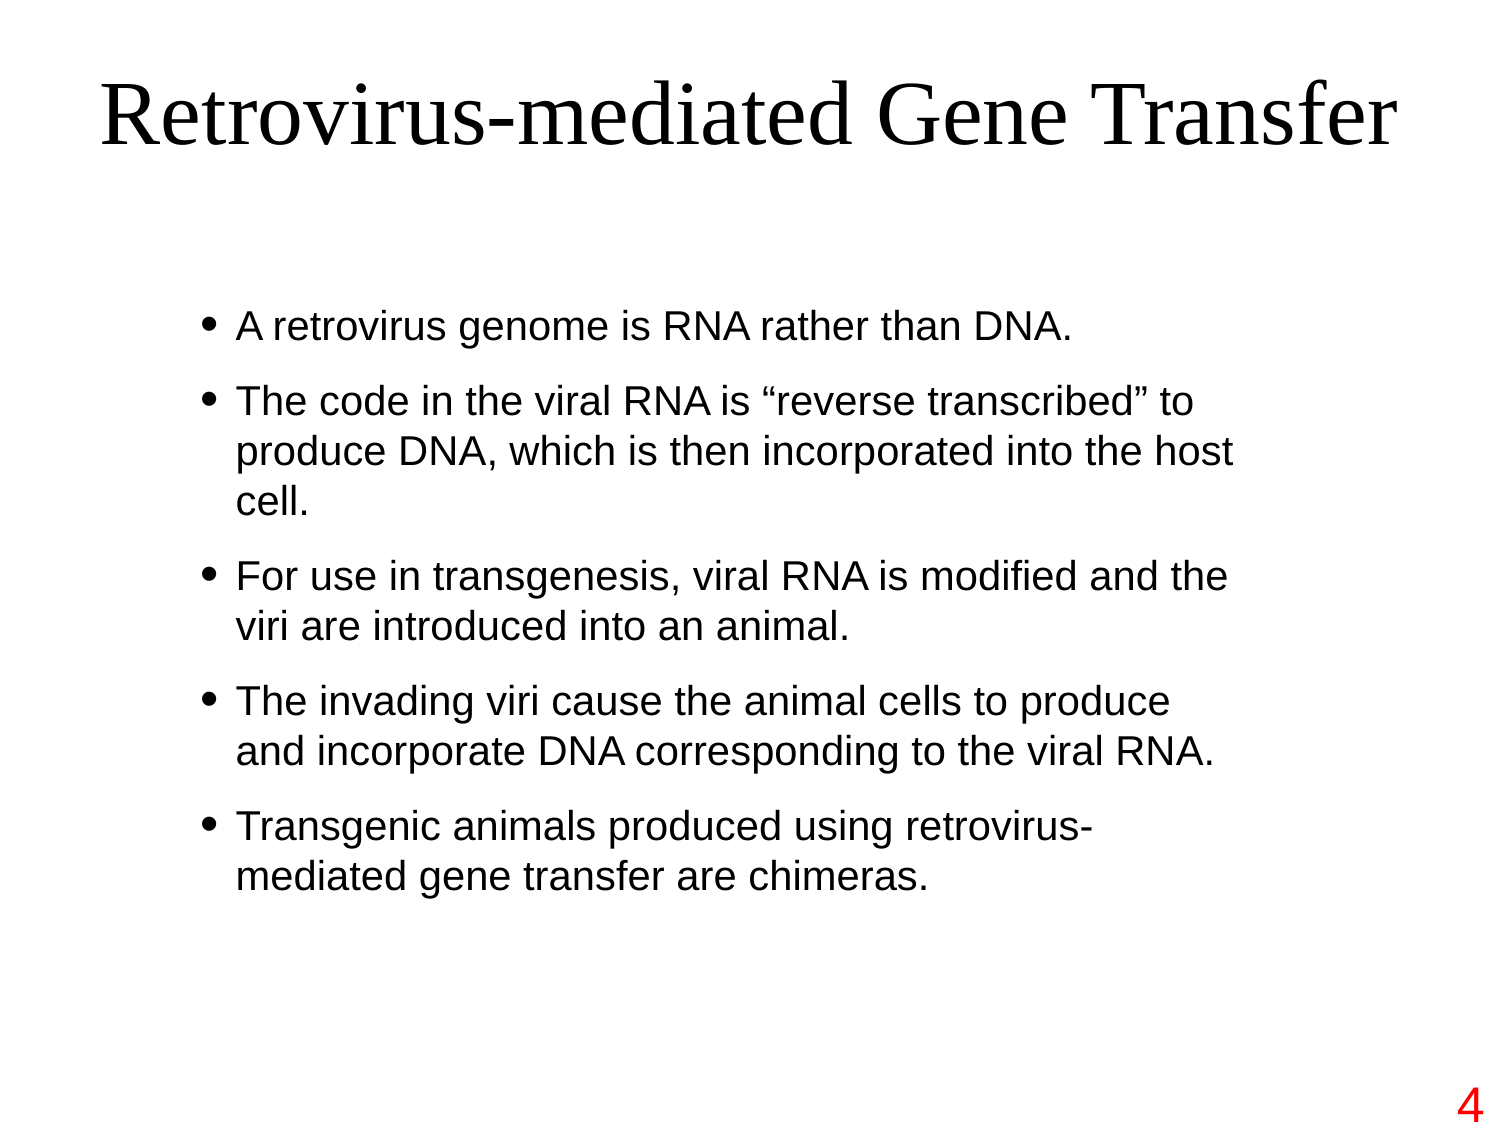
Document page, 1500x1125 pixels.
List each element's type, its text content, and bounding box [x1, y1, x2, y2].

text_box A retrovirus genome is RNA rather than DNA. The code in the viral RNA is “reverse transcribed” to produce DNA, which is then incorporated into the host cell. For use in transgenesis, viral RNA is modified and the viri are introduced into an animal. The invading viri cause the animal cells to produce and incorporate DNA corresponding to the viral RNA. Transgenic animals produced using retrovirus-mediated gene transfer are chimeras. [185, 291, 1265, 907]
title Retrovirus-mediated Gene Transfer [75, 45, 1425, 233]
slide_number 4 [1149, 1064, 1500, 1125]
